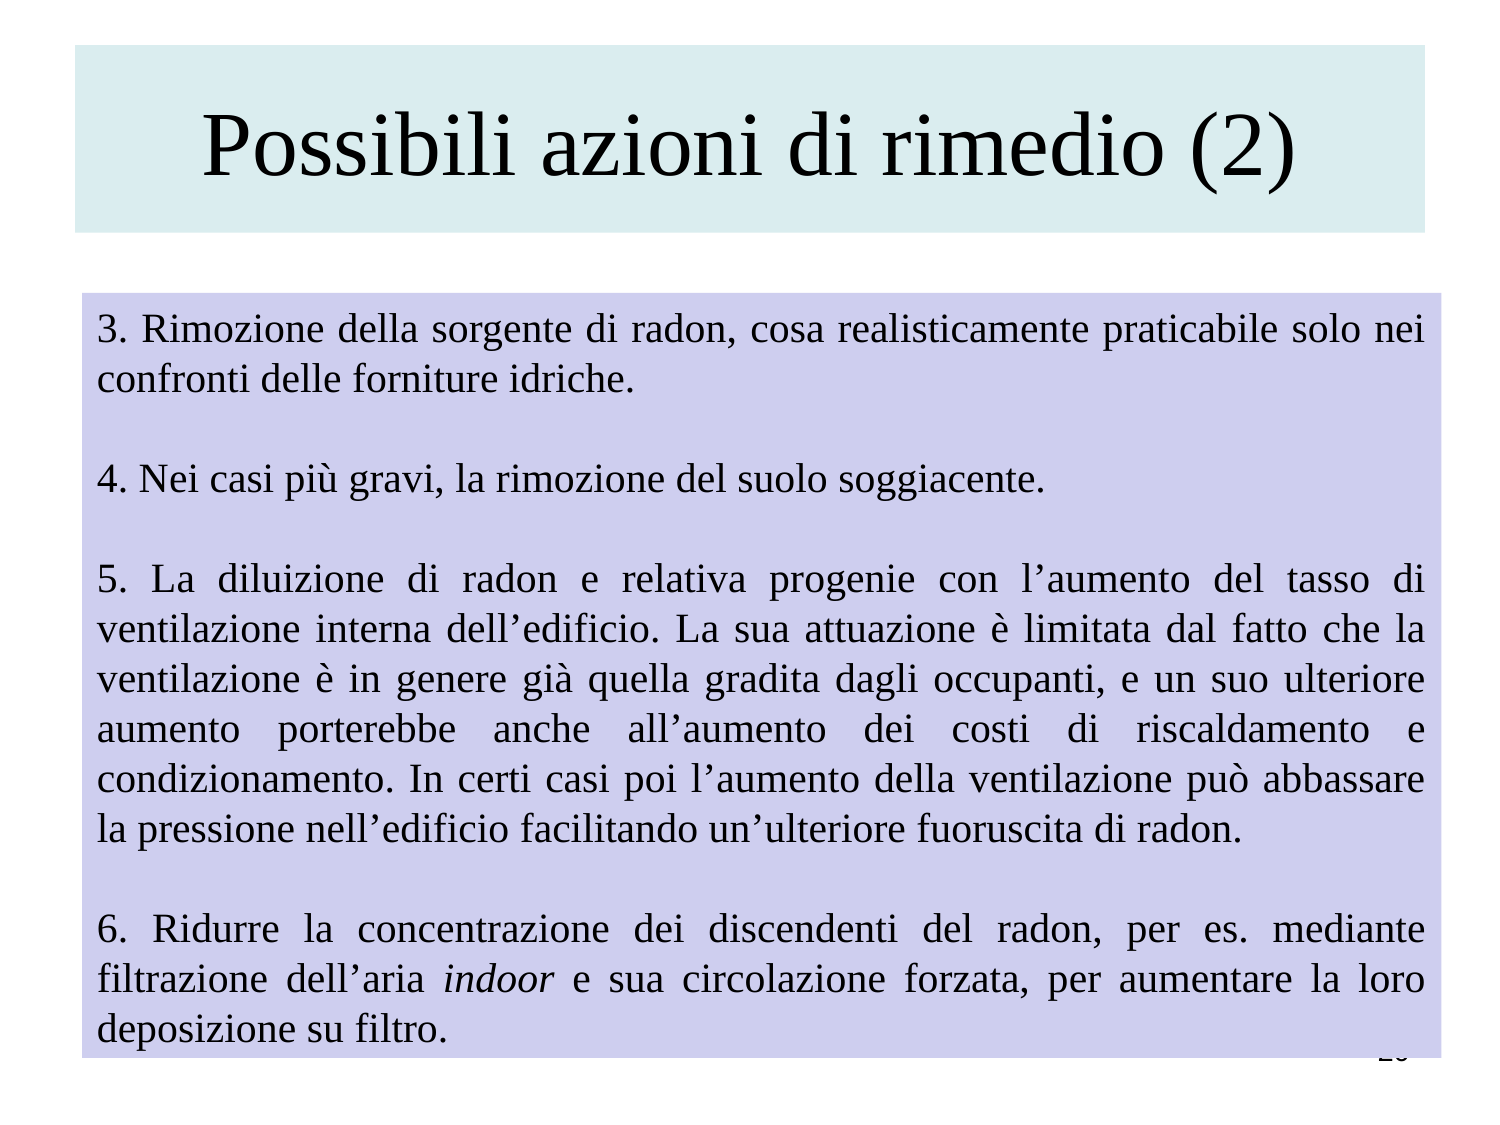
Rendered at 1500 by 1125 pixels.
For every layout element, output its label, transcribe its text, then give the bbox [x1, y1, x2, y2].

title Possibili azioni di rimedio (2) [74, 44, 1426, 233]
text_box 3. Rimozione della sorgente di radon, cosa realisticamente praticabile solo nei confronti delle forniture idriche. 4. Nei casi più gravi, la rimozione del suolo soggiacente. 5. La diluizione di radon e relativa progenie con l’aumento del tasso di ventilazione interna dell’edificio. La sua attuazione è limitata dal fatto che la ventilazione è in genere già quella gradita dagli occupanti, e un suo ulteriore aumento porterebbe anche all’aumento dei costi di riscaldamento e condizionamento. In certi casi poi l’aumento della ventilazione può abbassare la pressione nell’edificio facilitando un’ulteriore fuoruscita di radon. 6. Ridurre la concentrazione dei discendenti del radon, per es. mediante filtrazione dell’aria indoor e sua circolazione forzata, per aumentare la loro deposizione su filtro. [82, 292, 1442, 1058]
slide_number 20 [1074, 1058, 1426, 1103]
